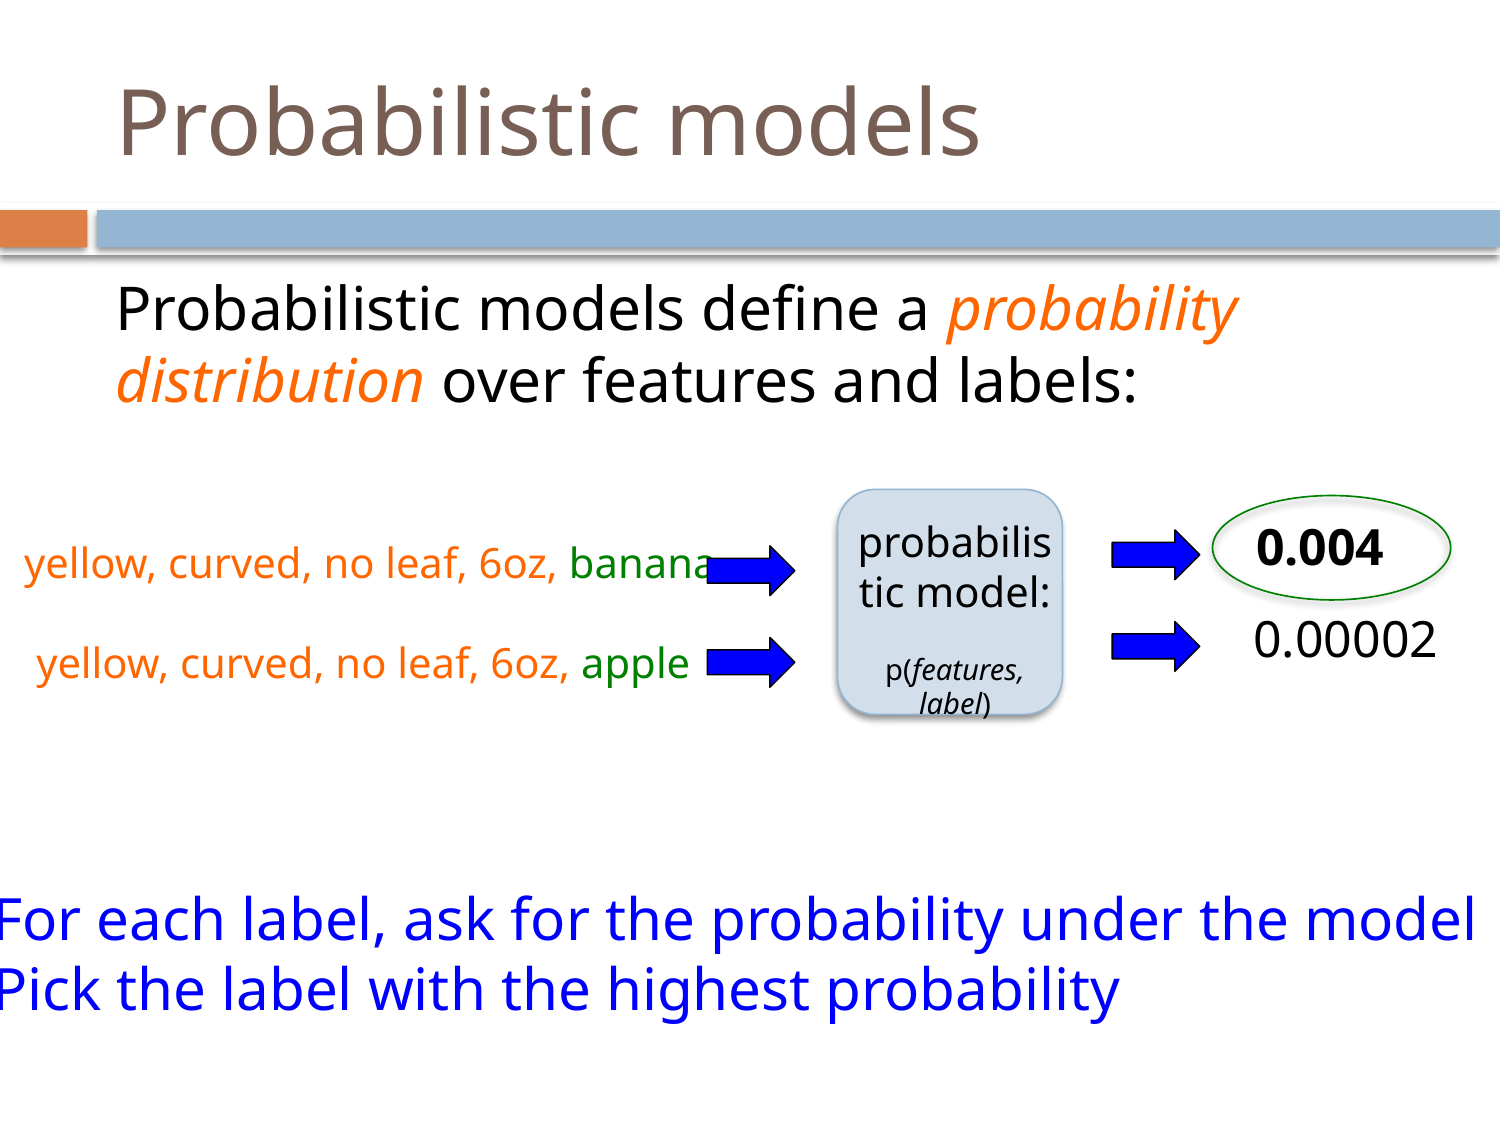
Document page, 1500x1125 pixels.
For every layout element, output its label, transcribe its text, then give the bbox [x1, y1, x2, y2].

text_box yellow, curved, no leaf, 6oz, banana [9, 529, 732, 595]
text_box [707, 545, 795, 596]
text_box For each label, ask for the probability under the model Pick the label with the highest probability [0, 874, 1493, 1030]
list Probabilistic models define a probability distribution over features and labels: [100, 262, 1438, 438]
title Probabilistic models [100, 37, 1438, 200]
text_box yellow, curved, no leaf, 6oz, apple [21, 629, 706, 694]
text_box [707, 637, 795, 688]
text_box [1211, 494, 1452, 601]
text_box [837, 489, 1073, 715]
text_box 0.00002 [1238, 599, 1453, 675]
text_box [1112, 621, 1200, 672]
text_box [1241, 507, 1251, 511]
text_box [1112, 529, 1200, 580]
